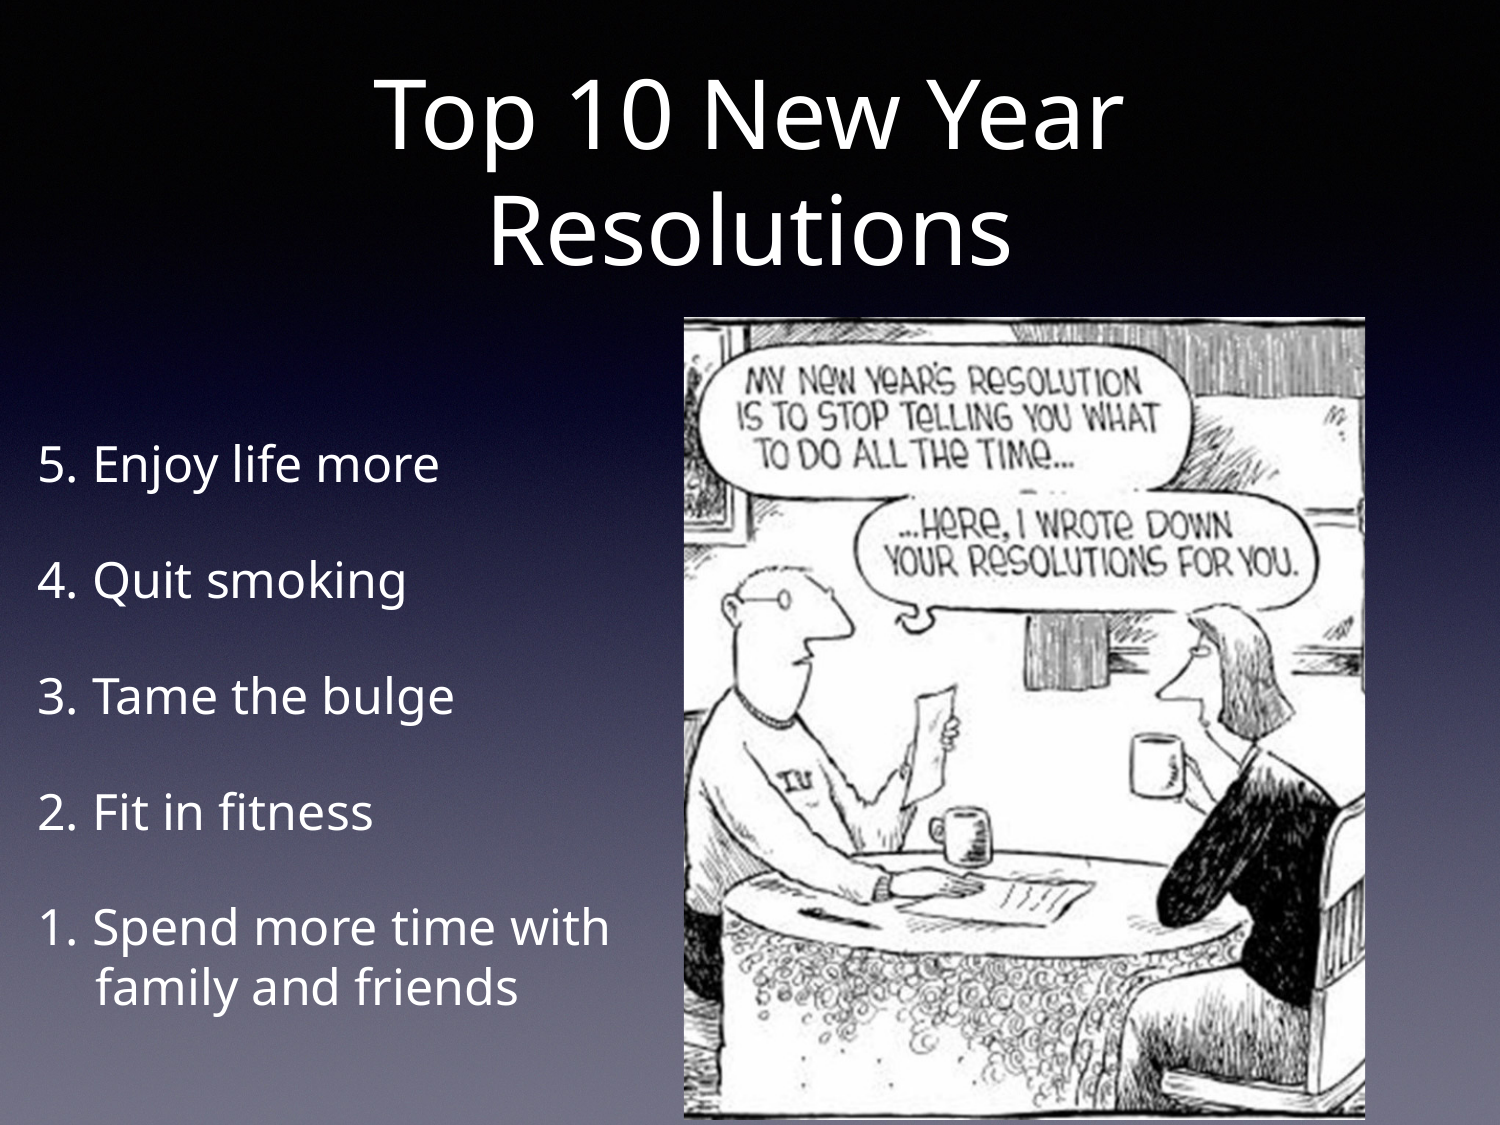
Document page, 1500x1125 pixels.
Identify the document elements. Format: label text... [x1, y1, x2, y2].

title Top 10 New Year Resolutions [109, 46, 1391, 292]
picture [0, 0, 1500, 1125]
list 5. Enjoy life more 4. Quit smoking 3. Tame the bulge 2. Fit in fitness 1. Spend more time with family and friends [30, 361, 647, 1088]
